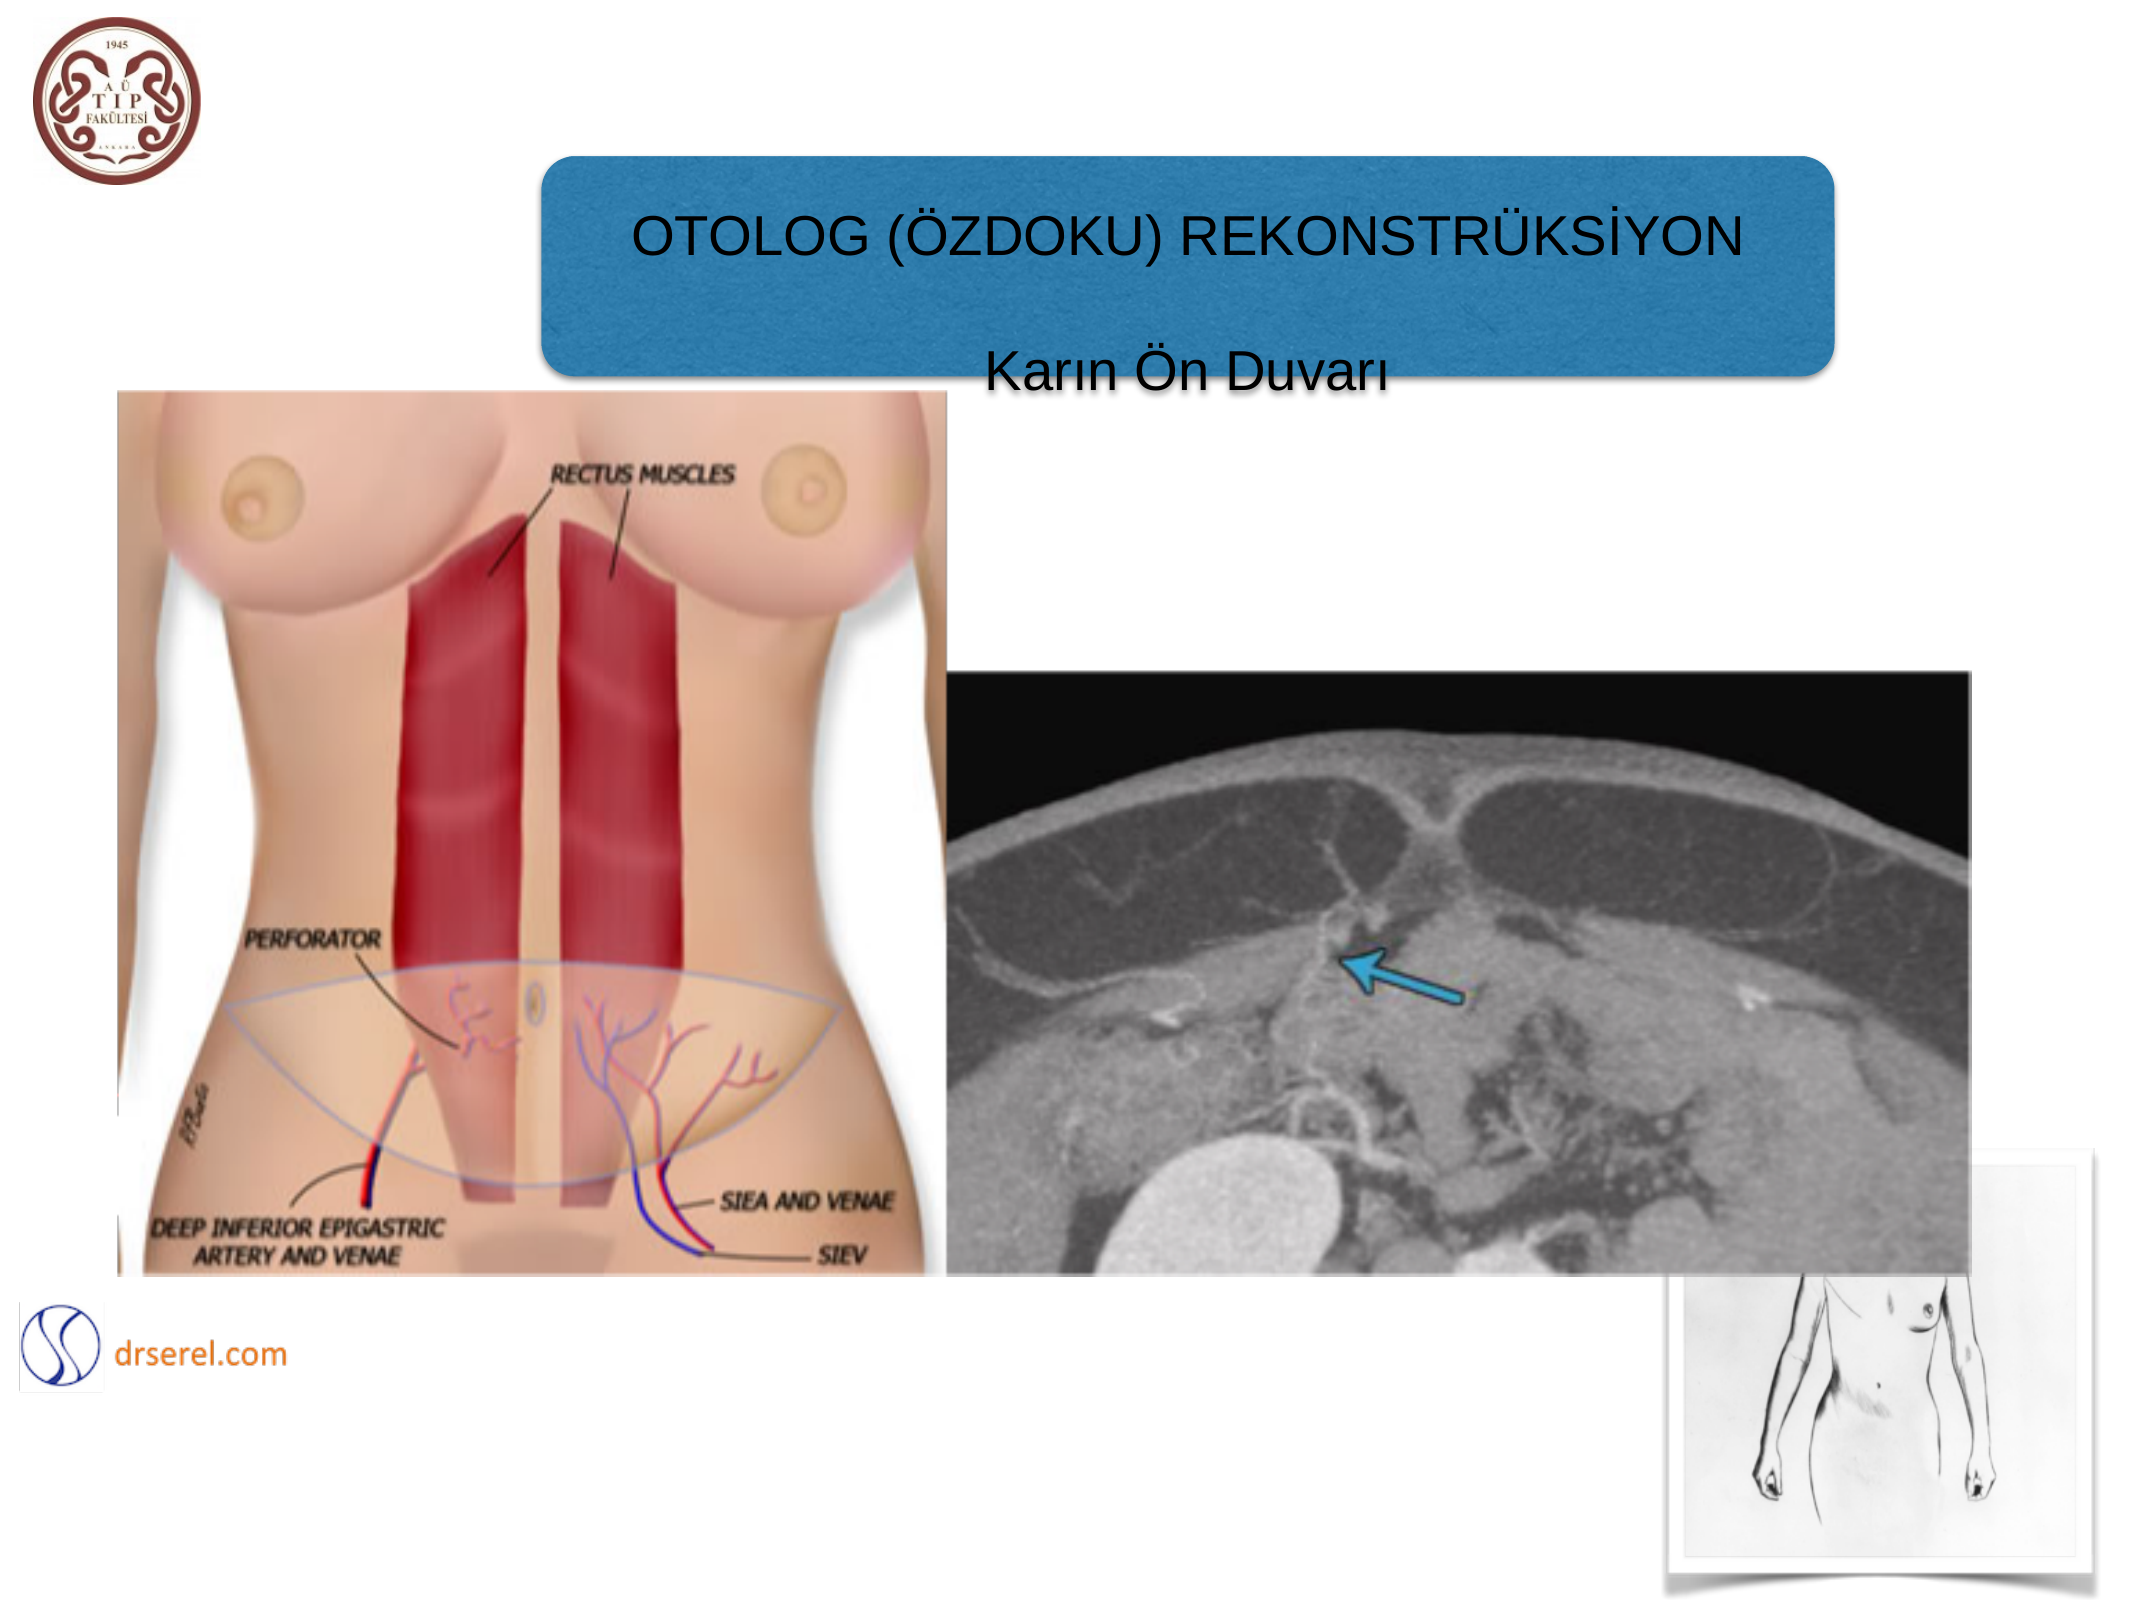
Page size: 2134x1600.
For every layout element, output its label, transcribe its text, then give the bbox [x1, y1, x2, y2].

text_box OTOLOG (ÖZDOKU) REKONSTRÜKSİYON Karın Ön Duvarı [541, 156, 1835, 377]
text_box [1661, 1148, 2103, 1600]
picture [116, 390, 1973, 1277]
picture [33, 17, 201, 185]
picture [0, 1302, 452, 1399]
